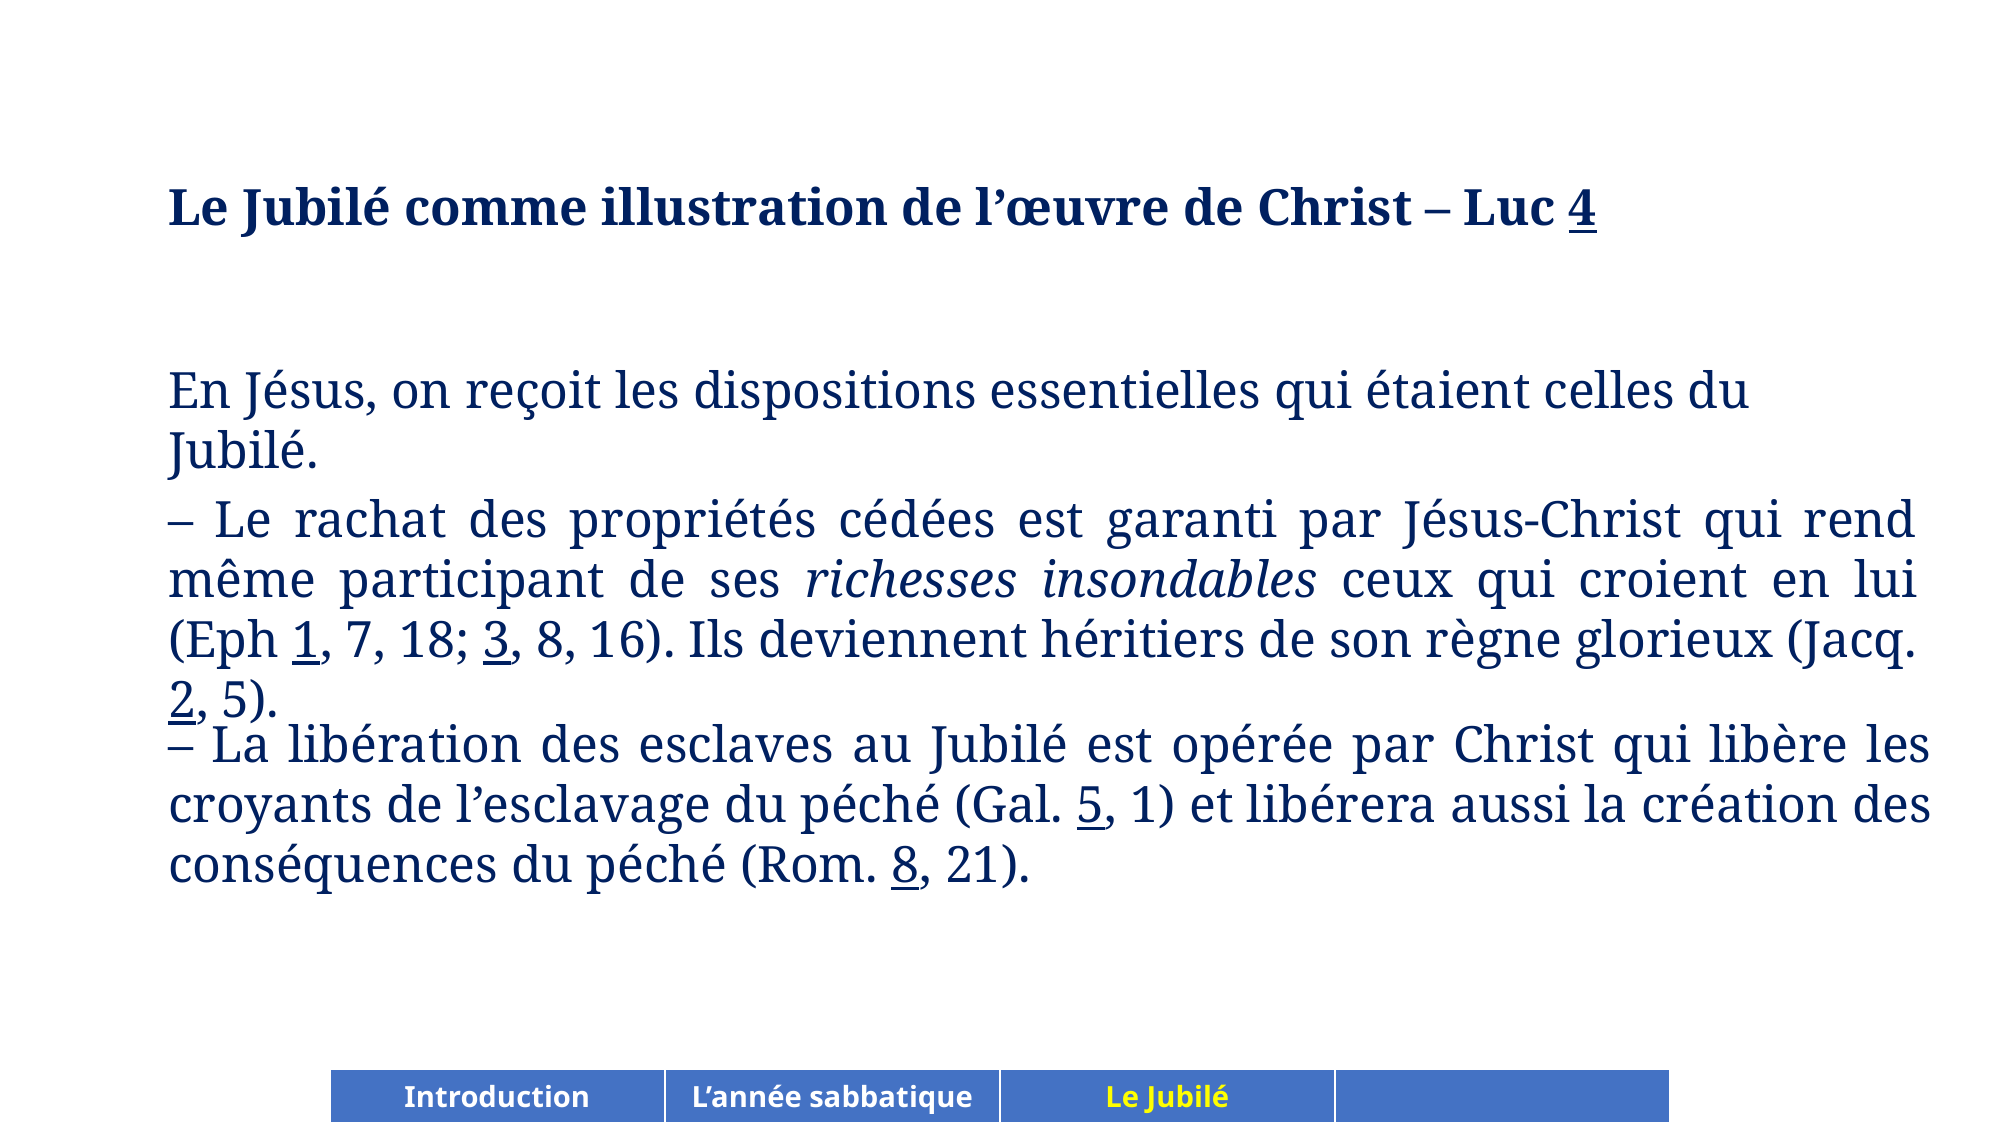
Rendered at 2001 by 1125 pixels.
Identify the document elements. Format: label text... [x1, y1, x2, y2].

text_box En Jésus, on reçoit les dispositions essentielles qui étaient celles du Jubilé. [153, 351, 1898, 479]
text_box – La libération des esclaves au Jubilé est opérée par Christ qui libère les croyants de l’esclavage du péché (Gal. 5, 1) et libérera aussi la création des conséquences du péché (Rom. 8, 21). [153, 705, 1947, 901]
table_header Le Jubilé [1001, 1070, 1334, 1122]
table_header [1336, 1070, 1669, 1122]
text_box Le Jubilé comme illustration de l’œuvre de Christ – Luc 4 [153, 168, 1842, 244]
table_header L’année sabbatique [666, 1070, 999, 1122]
text_box – Le rachat des propriétés cédées est garanti par Jésus-Christ qui rend même participant de ses richesses insondables ceux qui croient en lui (Eph 1, 7, 18; 3, 8, 16). Ils deviennent héritiers de son règne glorieux (Jacq. 2, 5). [153, 479, 1933, 705]
table_header Introduction [331, 1070, 664, 1122]
